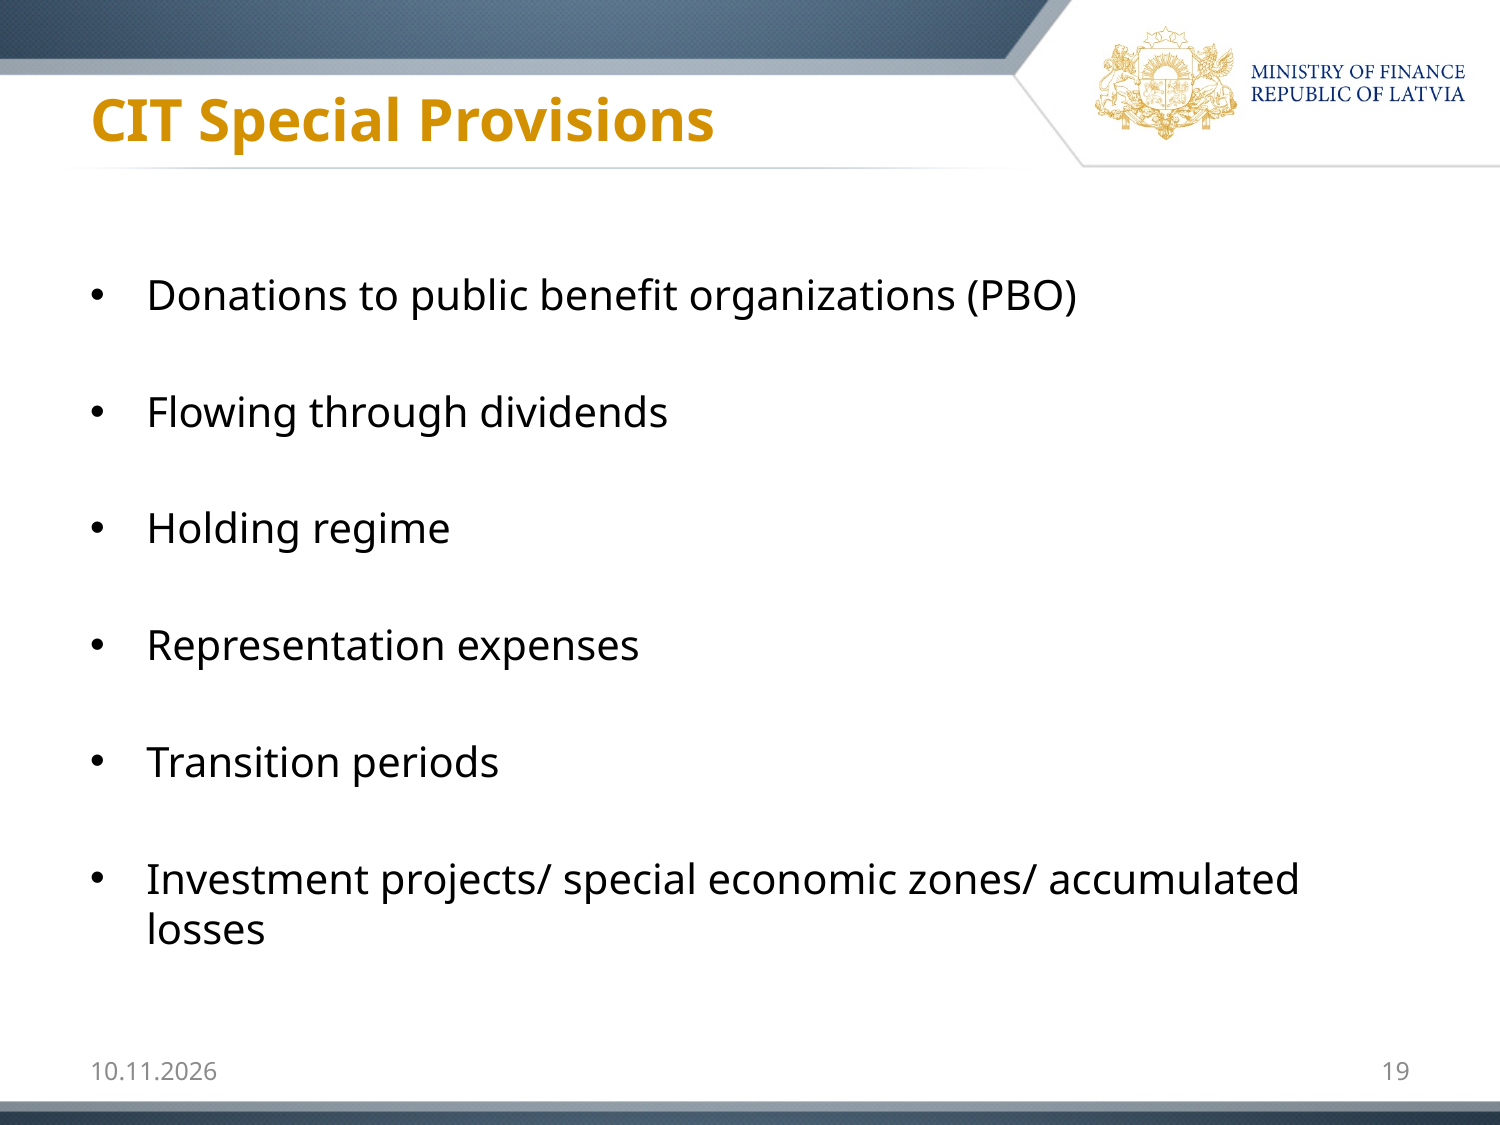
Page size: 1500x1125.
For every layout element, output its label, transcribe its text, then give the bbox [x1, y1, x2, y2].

title CIT Special Provisions [75, 82, 1009, 154]
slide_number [75, 1042, 425, 1103]
slide_number 19 [1074, 1042, 1425, 1103]
picture [0, 0, 1500, 1125]
list Donations to public benefit organizations (PBO) Flowing through dividends Holding regime Representation expenses Transition periods Investment projects/ special economic zones/ accumulated losses [75, 208, 1425, 1005]
